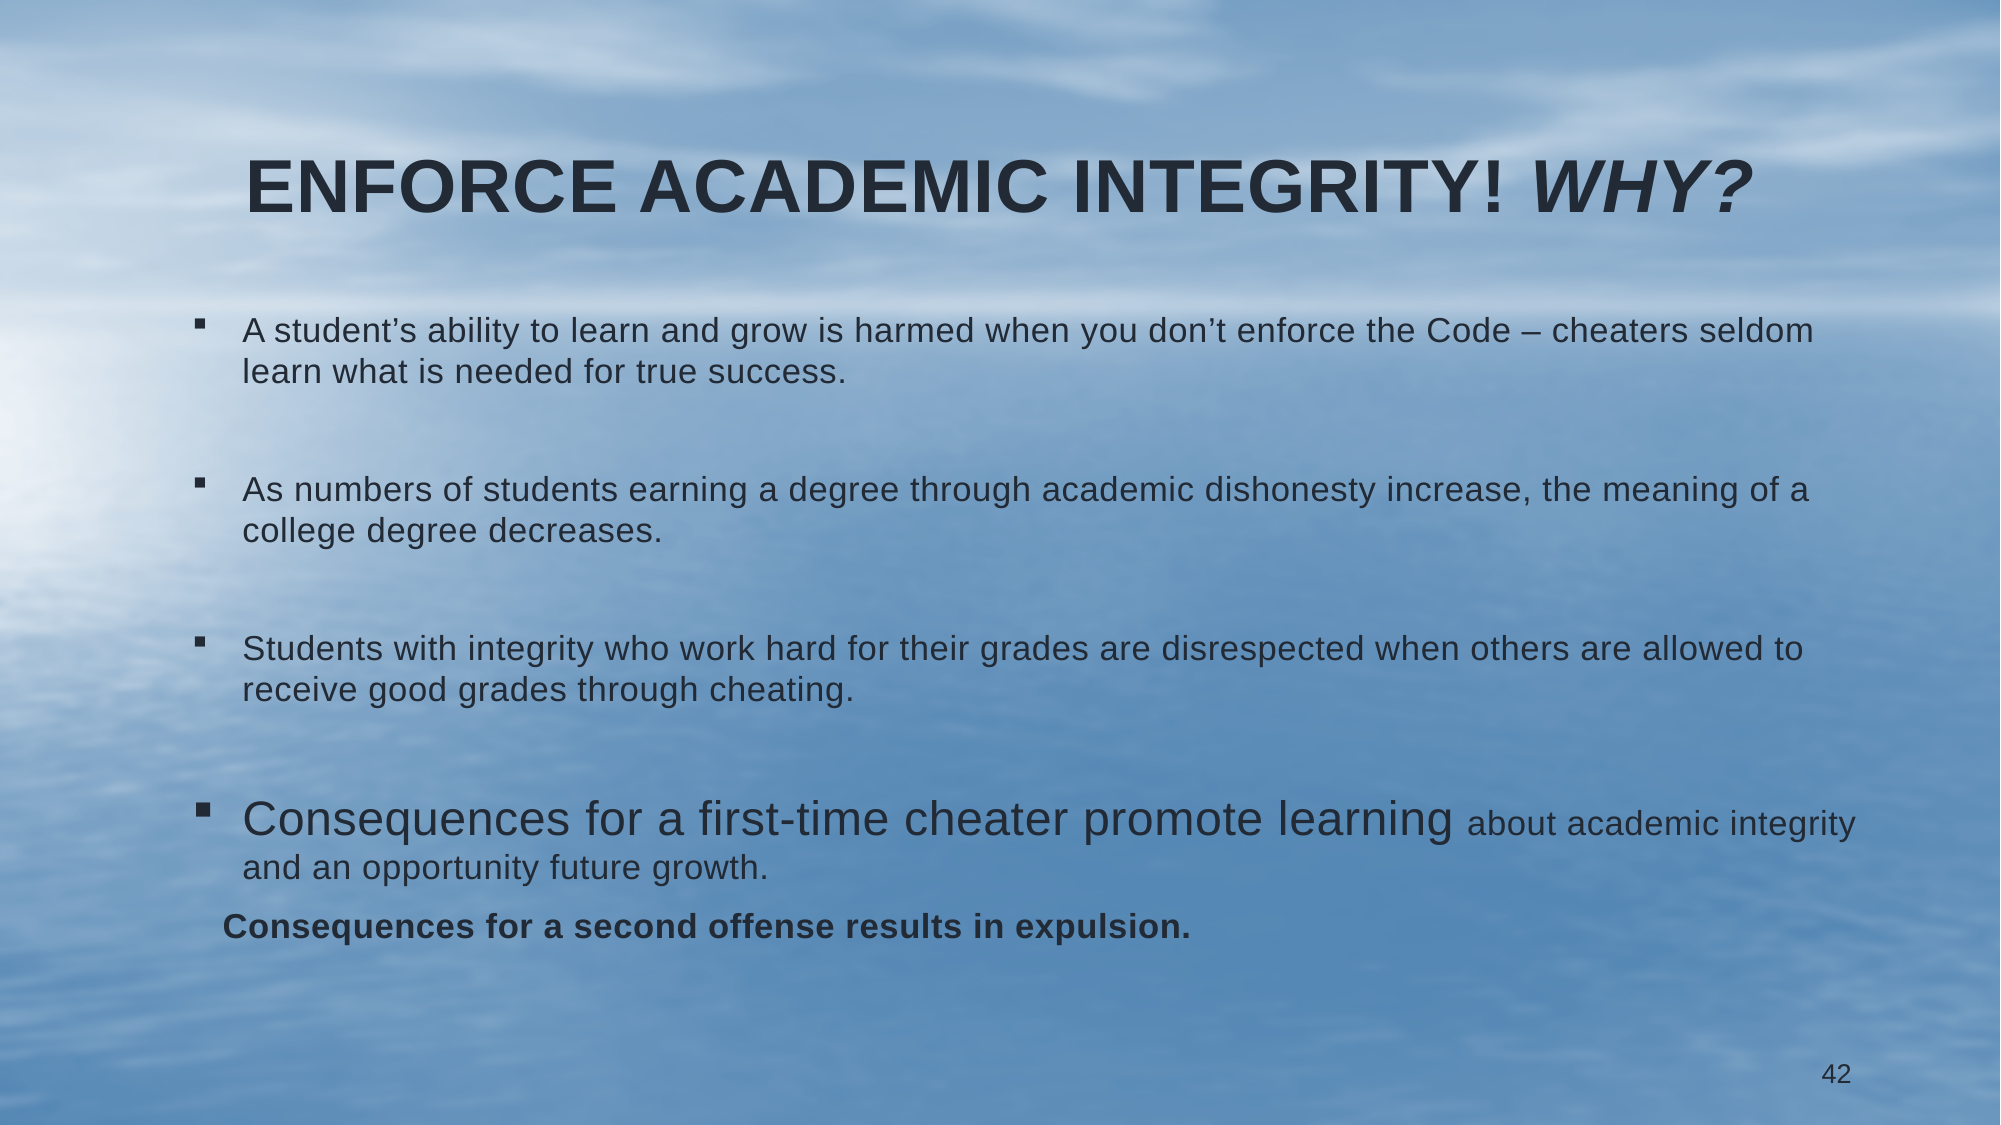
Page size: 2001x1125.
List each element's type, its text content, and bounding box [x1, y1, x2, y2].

list A student’s ability to learn and grow is harmed when you don’t enforce the Code – cheaters seldom learn what is needed for true success. As numbers of students earning a degree through academic dishonesty increase, the meaning of a college degree decreases. Students with integrity who work hard for their grades are disrespected when others are allowed to receive good grades through cheating. Consequences for a first-time cheater promote learning about academic integrity and an opportunity future growth. Consequences for a second offense results in expulsion. [177, 299, 1883, 955]
slide_number 42 [1650, 1042, 1867, 1103]
title Enforce Academic Integrity! Why? [95, 39, 1905, 235]
